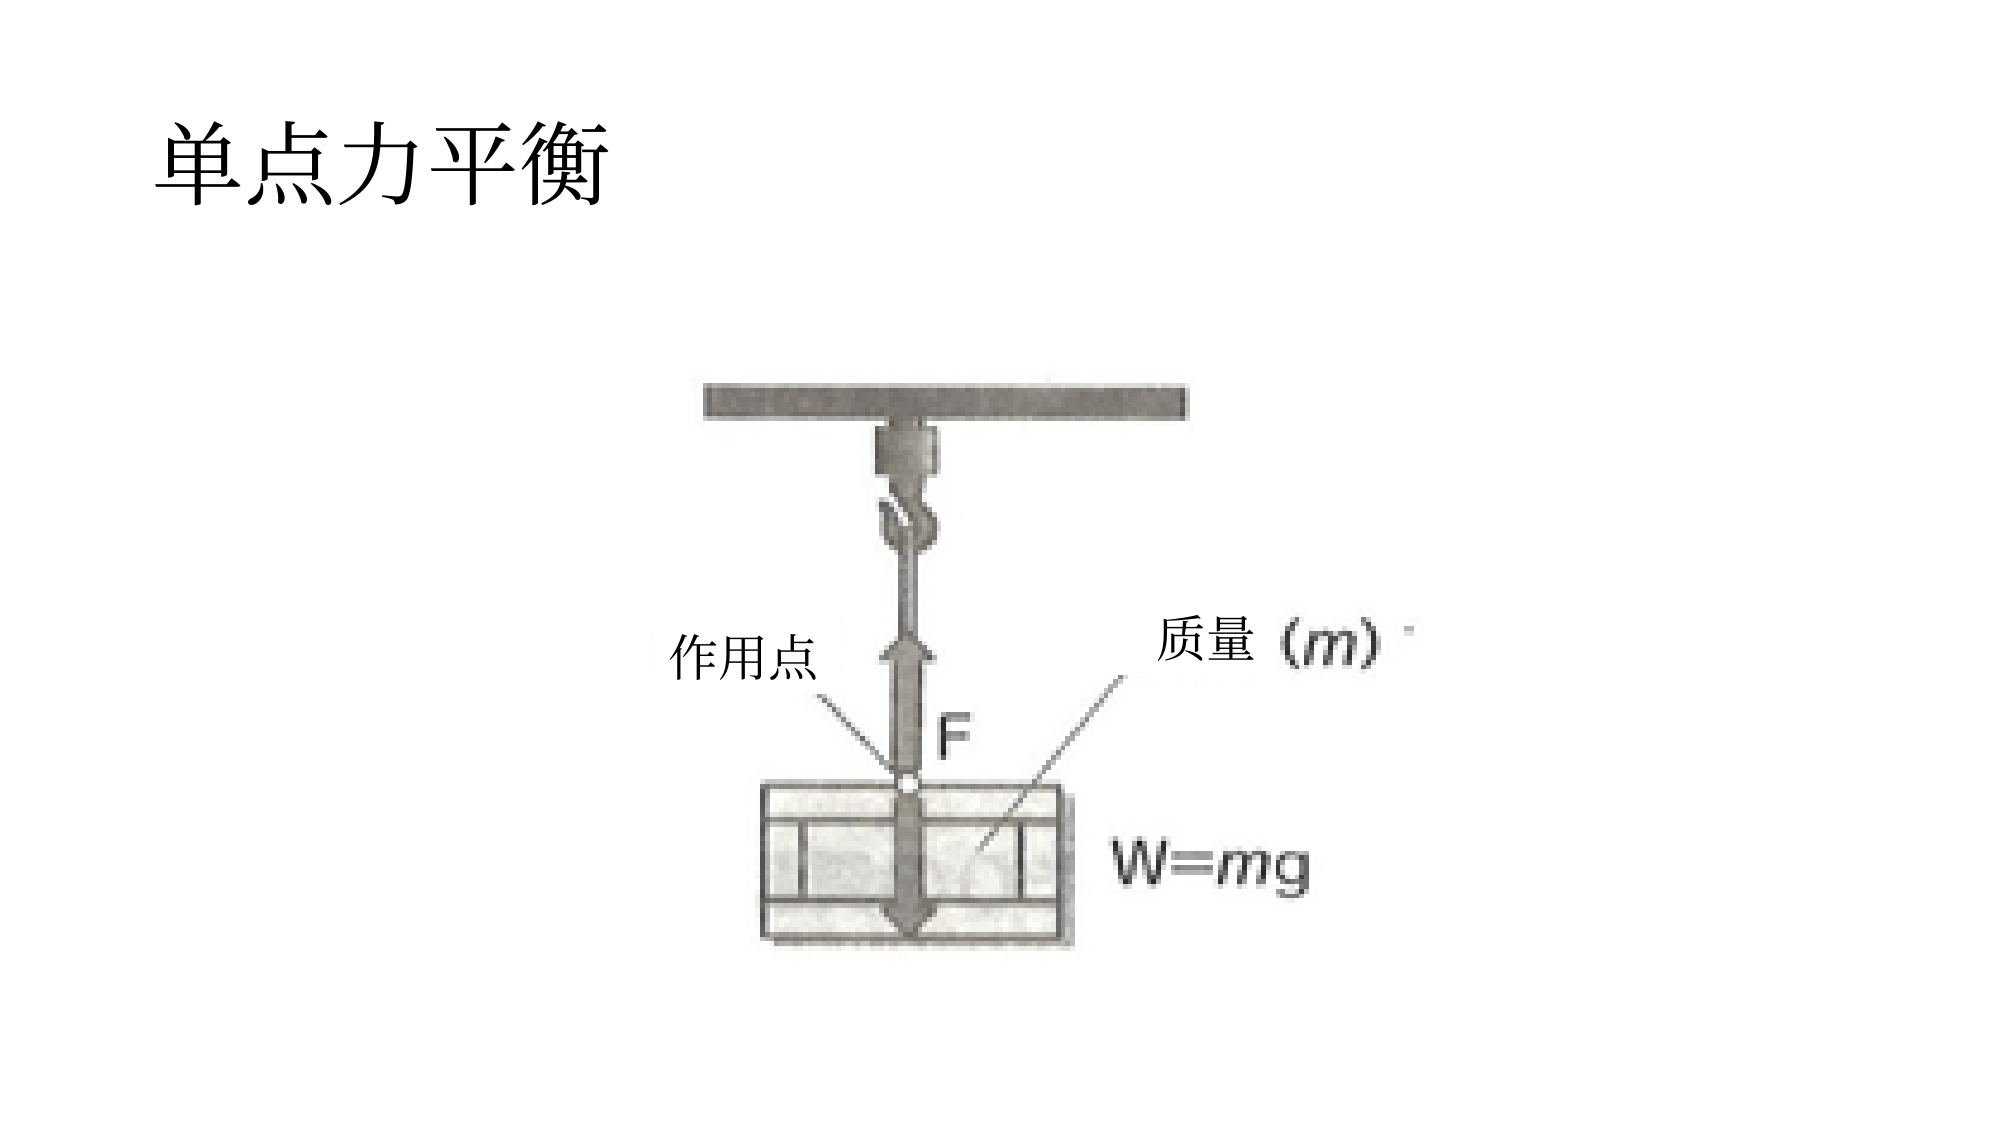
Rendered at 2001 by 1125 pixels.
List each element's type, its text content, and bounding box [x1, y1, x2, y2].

title 单点力平衡 [137, 59, 1863, 278]
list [560, 350, 1424, 980]
